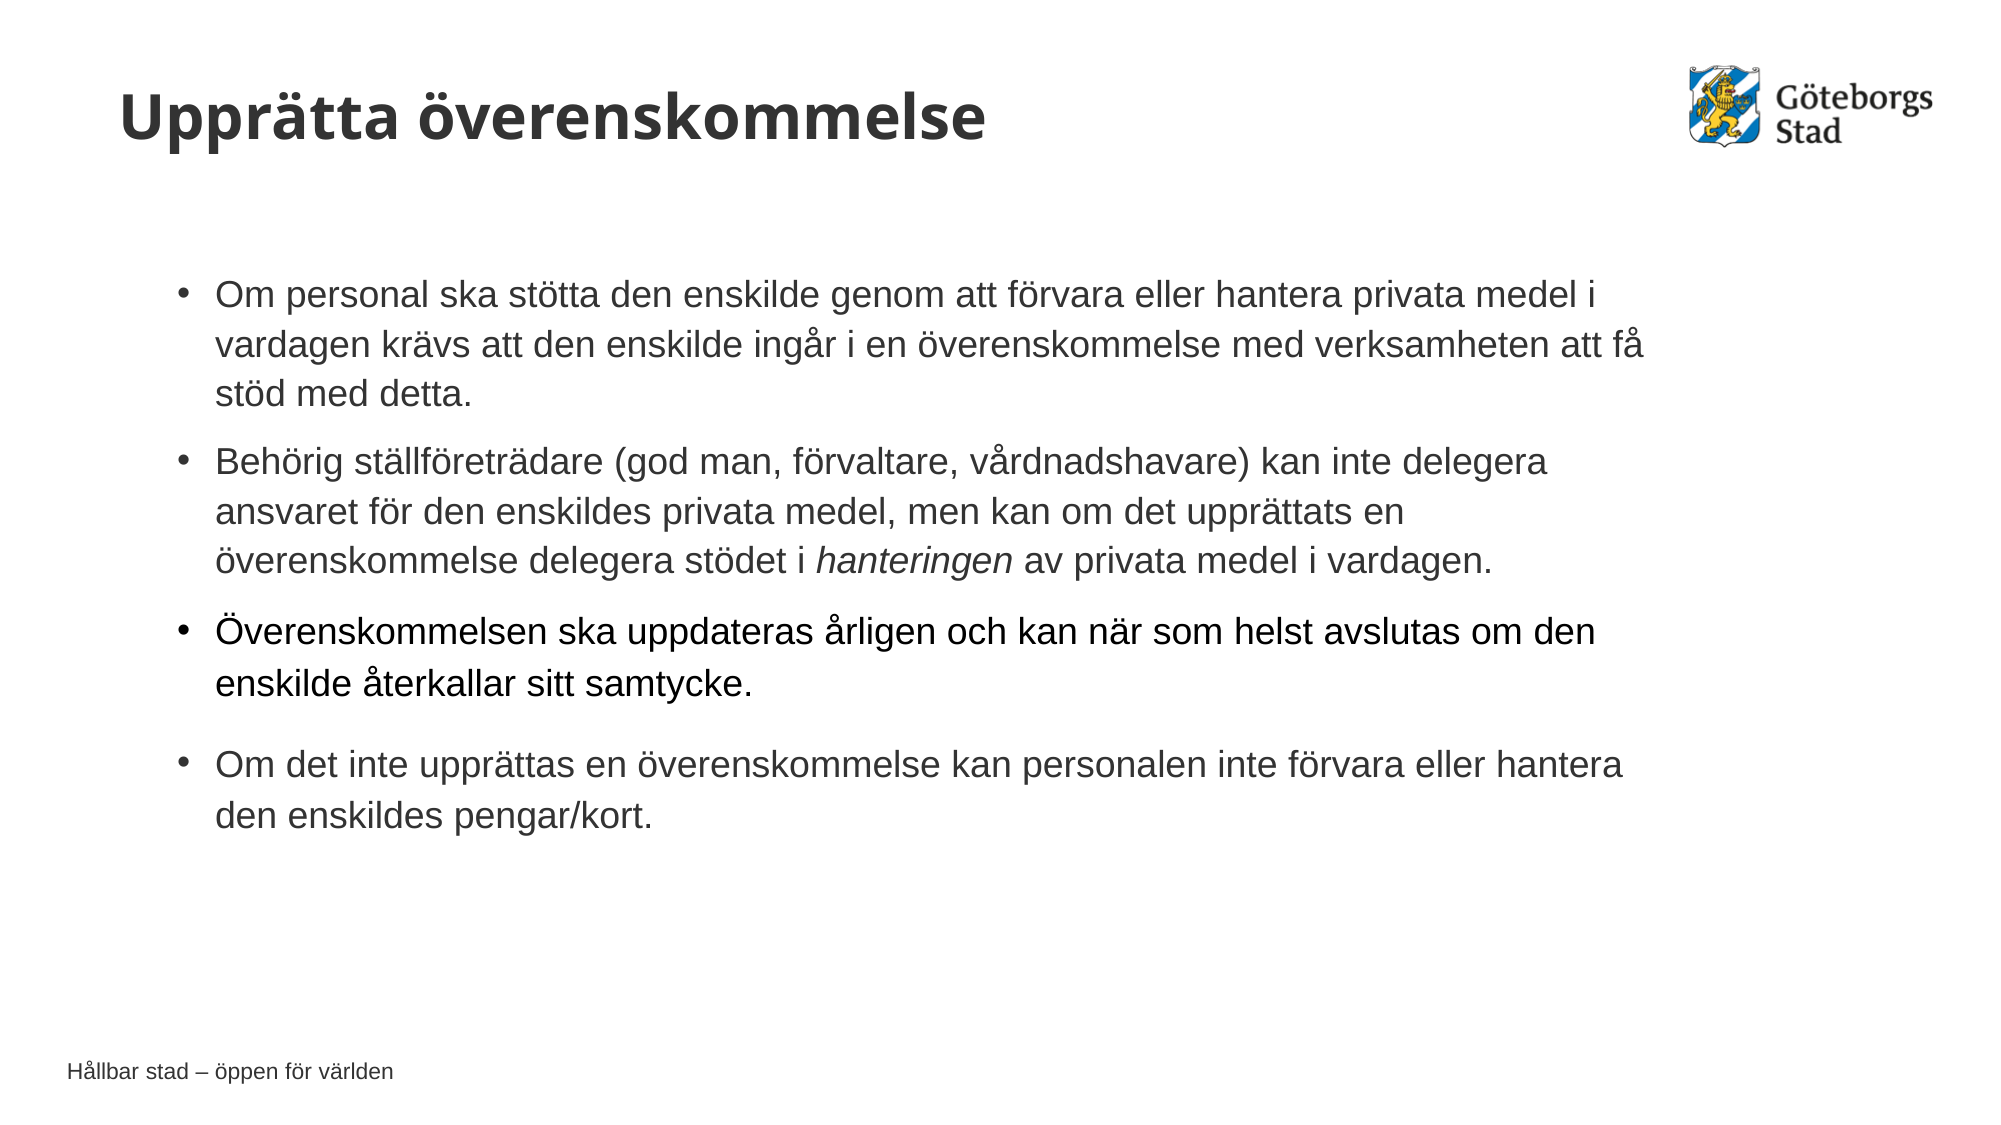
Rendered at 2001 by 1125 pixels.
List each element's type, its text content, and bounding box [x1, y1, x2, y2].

picture [1689, 65, 1933, 148]
title Upprätta överenskommelse [118, 59, 1623, 180]
list Om personal ska stötta den enskilde genom att förvara eller hantera privata medel i vardagen krävs att den enskilde ingår i en överenskommelse med verksamheten att få stöd med detta. Behörig ställföreträdare (god man, förvaltare, vårdnadshavare) kan inte delegera ansvaret för den enskildes privata medel, men kan om det upprättats en överenskommelse delegera stödet i hanteringen av privata medel i vardagen. Överenskommelsen ska uppdateras årligen och kan när som helst avslutas om den enskilde återkallar sitt samtycke. Om det inte upprättas en överenskommelse kan personalen inte förvara eller hantera den enskildes pengar/kort. [177, 265, 1694, 951]
